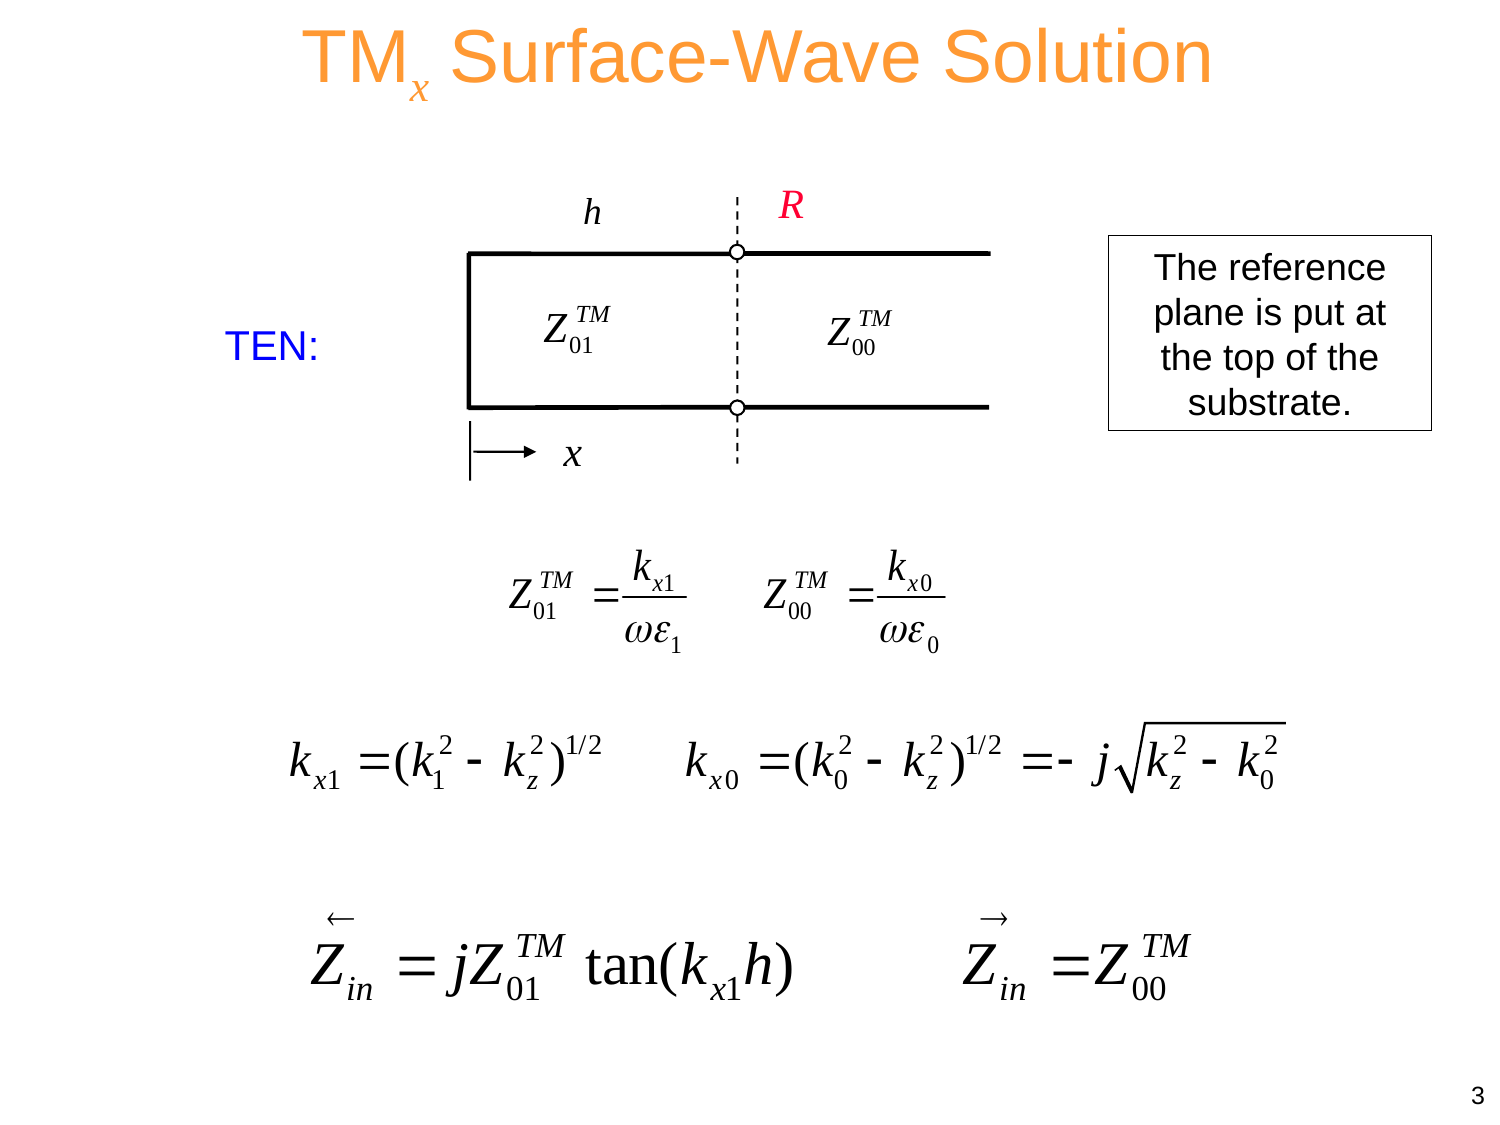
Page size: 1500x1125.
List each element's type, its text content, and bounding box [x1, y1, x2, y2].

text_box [501, 538, 955, 664]
text_box TMx Surface-Wave Solution [286, 0, 1261, 118]
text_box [299, 888, 1205, 1016]
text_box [281, 710, 1298, 806]
slide_number 3 [1149, 1065, 1500, 1125]
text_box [467, 168, 991, 483]
text_box TEN: [209, 311, 335, 377]
text_box The reference plane is put at the top of the substrate. [1108, 235, 1432, 431]
